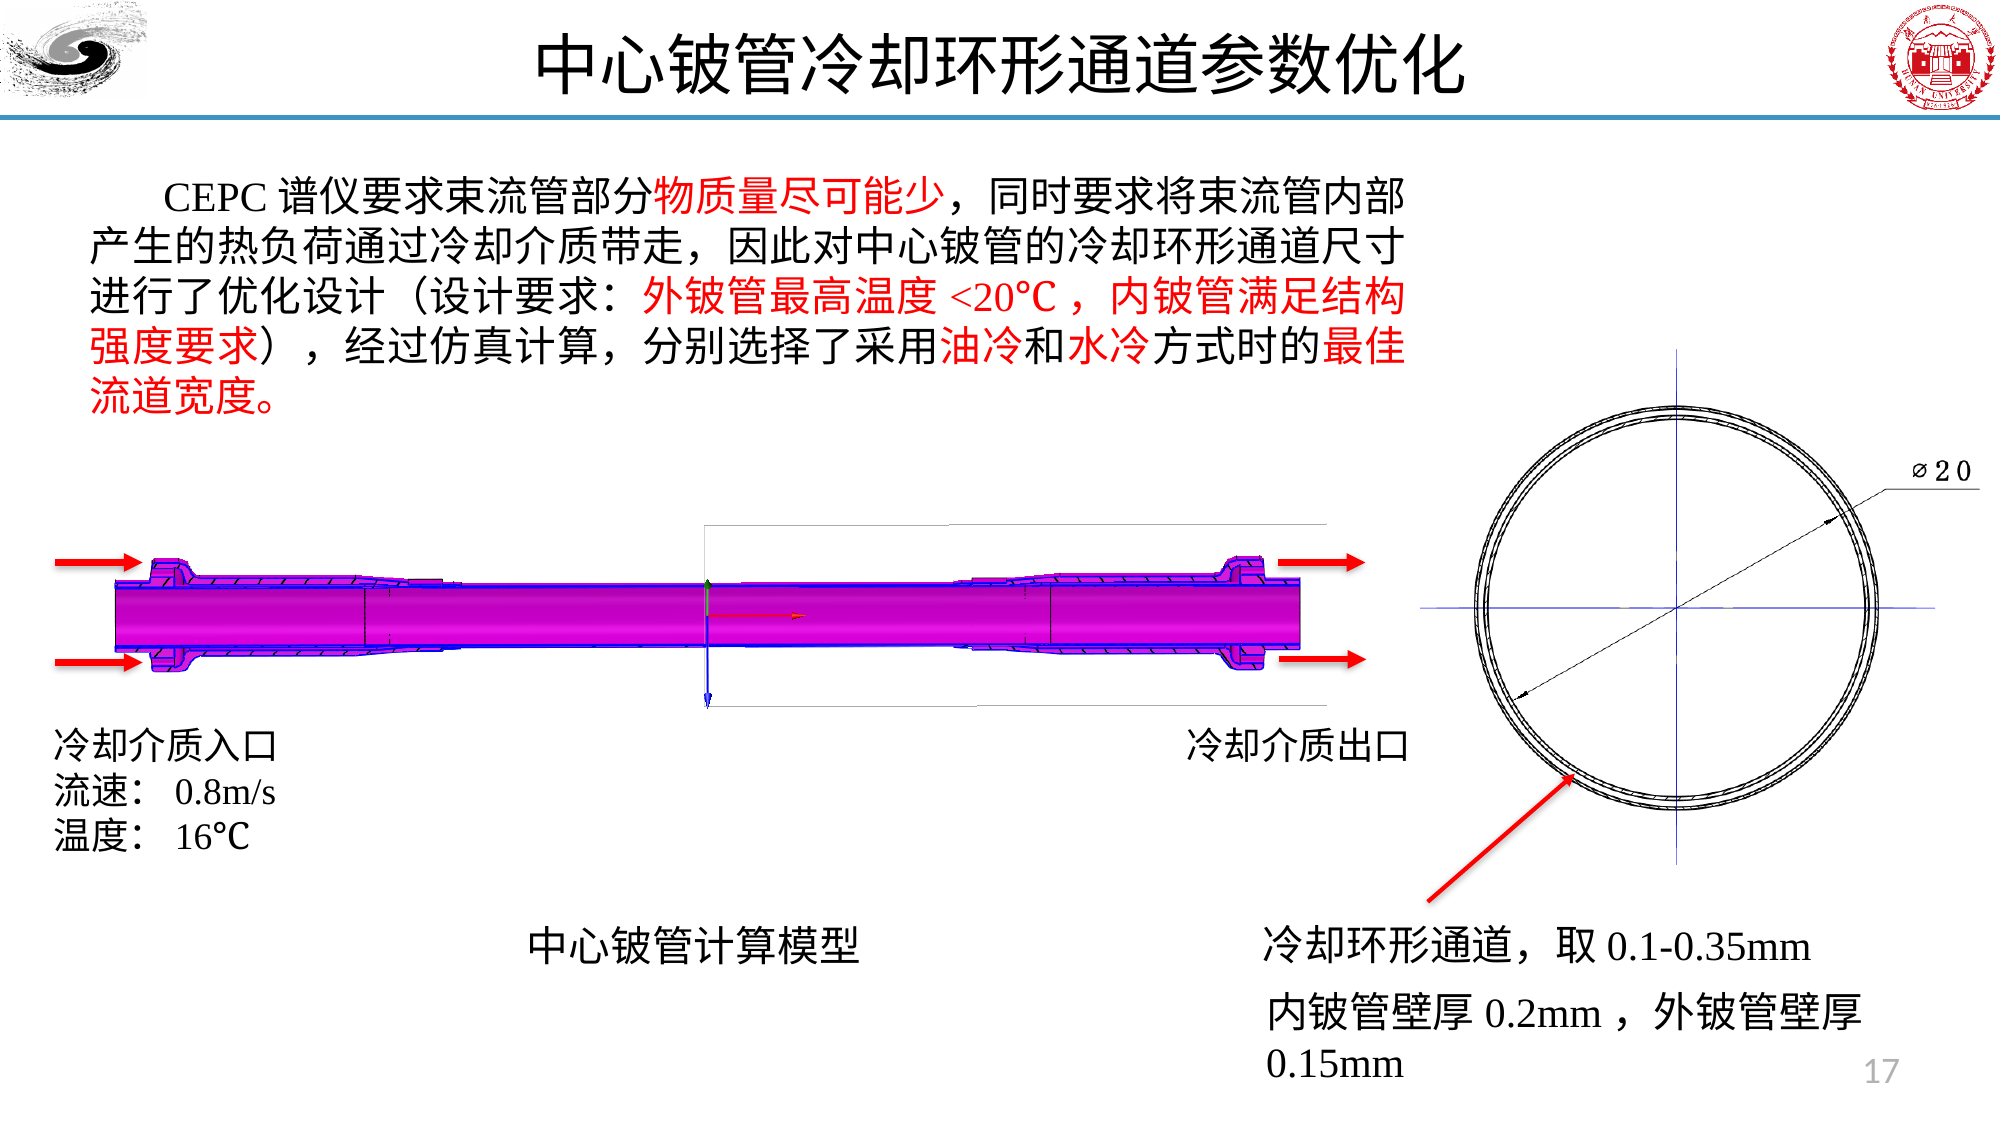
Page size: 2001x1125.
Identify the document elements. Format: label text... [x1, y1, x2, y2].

text_box 冷却介质出口 [1171, 714, 1415, 775]
text_box 冷却介质入口 流速：0.8m/s 温度：16℃ [38, 714, 294, 865]
picture [90, 512, 1327, 718]
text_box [1427, 773, 1576, 903]
slide_number 17 [1440, 1046, 1900, 1103]
text_box CEPC谱仪要求束流管部分物质量尽可能少，同时要求将束流管内部产生的热负荷通过冷却介质带走，因此对中心铍管的冷却环形通道尺寸进行了优化设计（设计要求：外铍管最高温度<20℃，内铍管满足结构强度要求），经过仿真计算，分别选择了采用油冷和水冷方式时的最佳流道宽度。 [74, 162, 1421, 428]
text_box 内铍管壁厚0.2mm，外铍管壁厚0.15mm [1251, 978, 2000, 1093]
text_box 冷却环形通道，取0.1-0.35mm [1248, 911, 1827, 977]
text_box 中心铍管冷却环形通道参数优化 [517, 15, 1482, 111]
text_box 中心铍管计算模型 [512, 912, 876, 978]
picture [1886, 4, 1996, 110]
picture [1420, 349, 1987, 865]
picture [0, 0, 147, 98]
